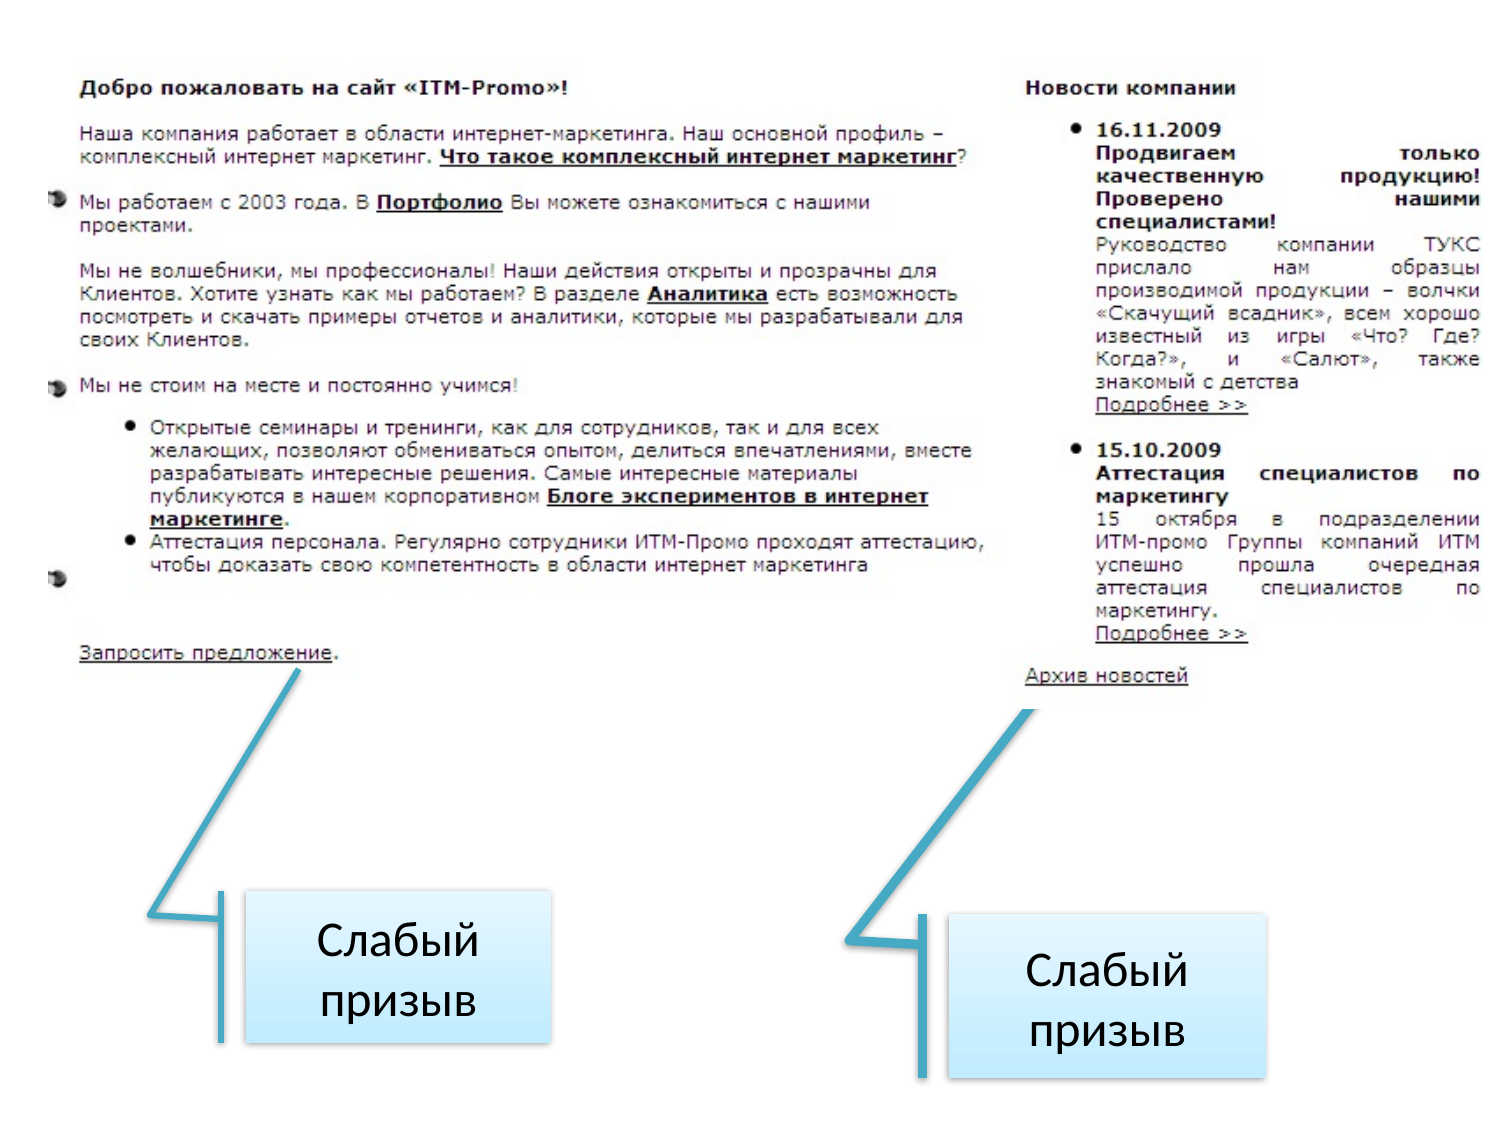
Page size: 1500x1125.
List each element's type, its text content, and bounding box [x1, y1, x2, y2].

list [47, 58, 1500, 710]
text_box Слабый призыв [848, 718, 1023, 1078]
text_box Слабый призыв [149, 718, 271, 1043]
text_box Слабый призыв [949, 914, 1266, 1078]
text_box Слабый призыв [246, 891, 551, 1043]
